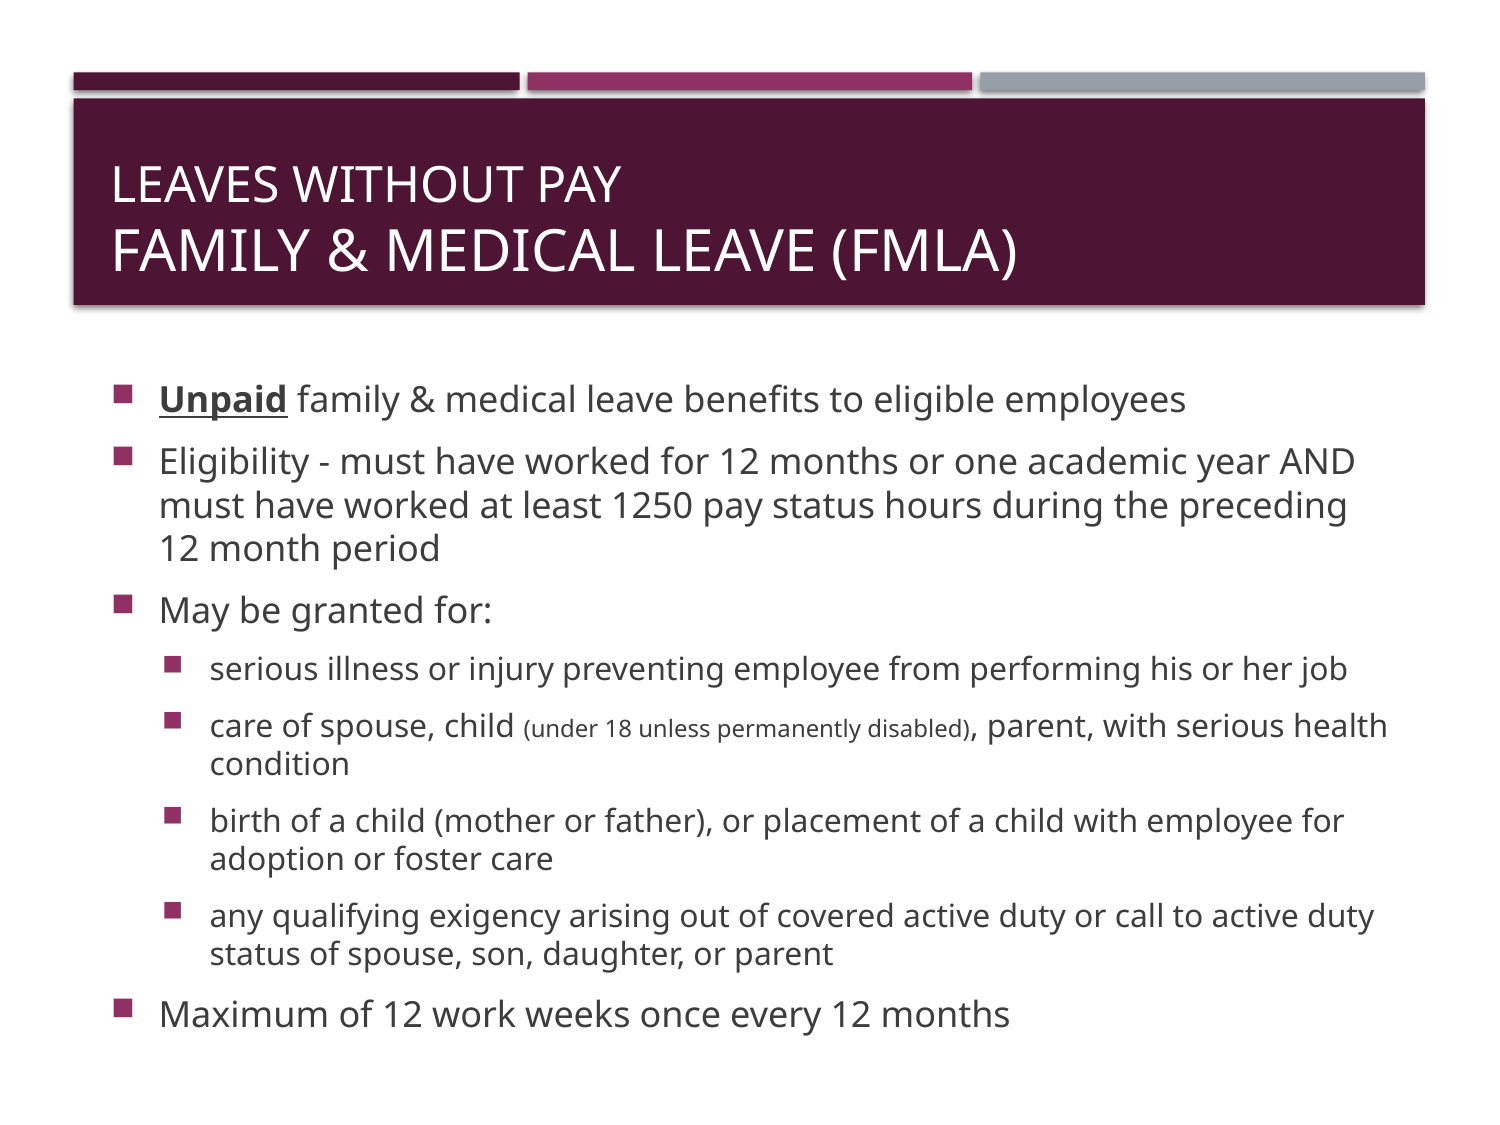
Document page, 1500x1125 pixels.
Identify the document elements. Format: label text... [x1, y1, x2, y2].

list Unpaid family & medical leave benefits to eligible employees Eligibility - must have worked for 12 months or one academic year AND must have worked at least 1250 pay status hours during the preceding 12 month period May be granted for: serious illness or injury preventing employee from performing his or her job care of spouse, child (under 18 unless permanently disabled), parent, with serious health condition birth of a child (mother or father), or placement of a child with employee for adoption or foster care any qualifying exigency arising out of covered active duty or call to active duty status of spouse, son, daughter, or parent Maximum of 12 work weeks once every 12 months [95, 365, 1406, 1046]
title Leaves without Pay Family & Medical Leave (FMLA) [95, 112, 1406, 291]
